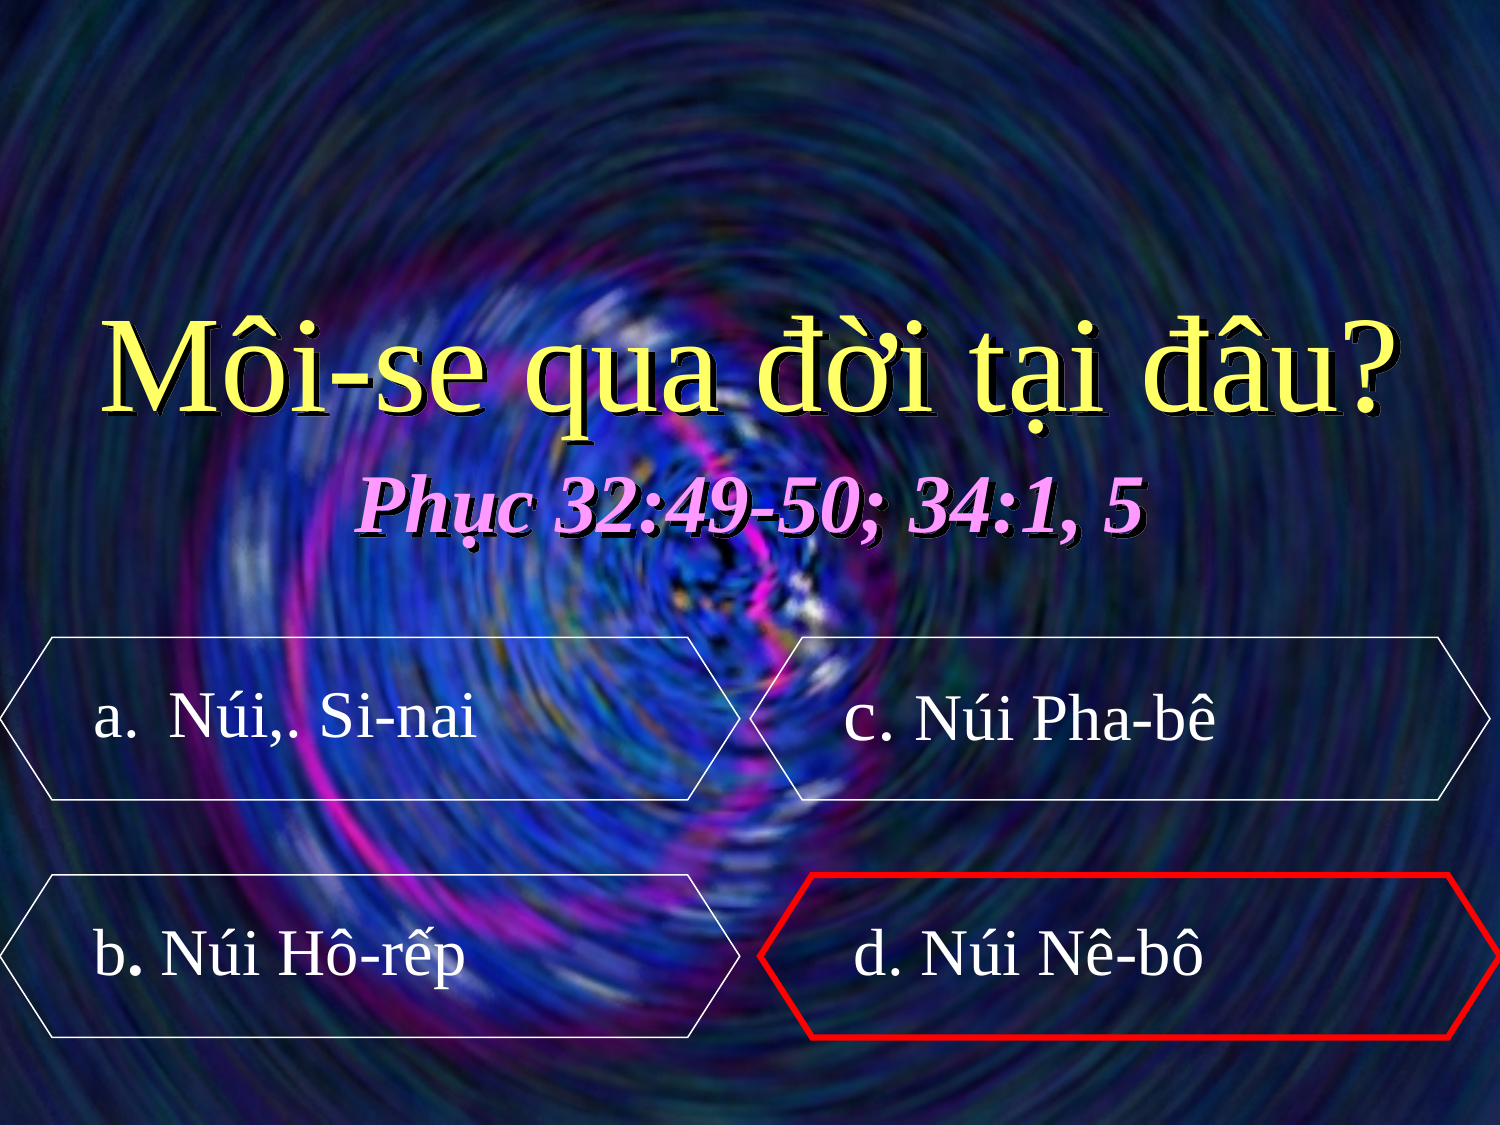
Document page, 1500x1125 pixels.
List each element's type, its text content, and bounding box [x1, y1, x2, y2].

text_box Môi-se qua đời tại đâu? Phục 32:49-50; 34:1, 5 [24, 249, 1475, 557]
text_box c. Núi Pha-bê [750, 637, 1491, 800]
picture [0, 0, 1500, 1125]
text_box Núi,. Si-nai [0, 637, 740, 800]
text_box [760, 874, 1500, 1038]
text_box b. Núi Hô-rếp [0, 874, 740, 1038]
